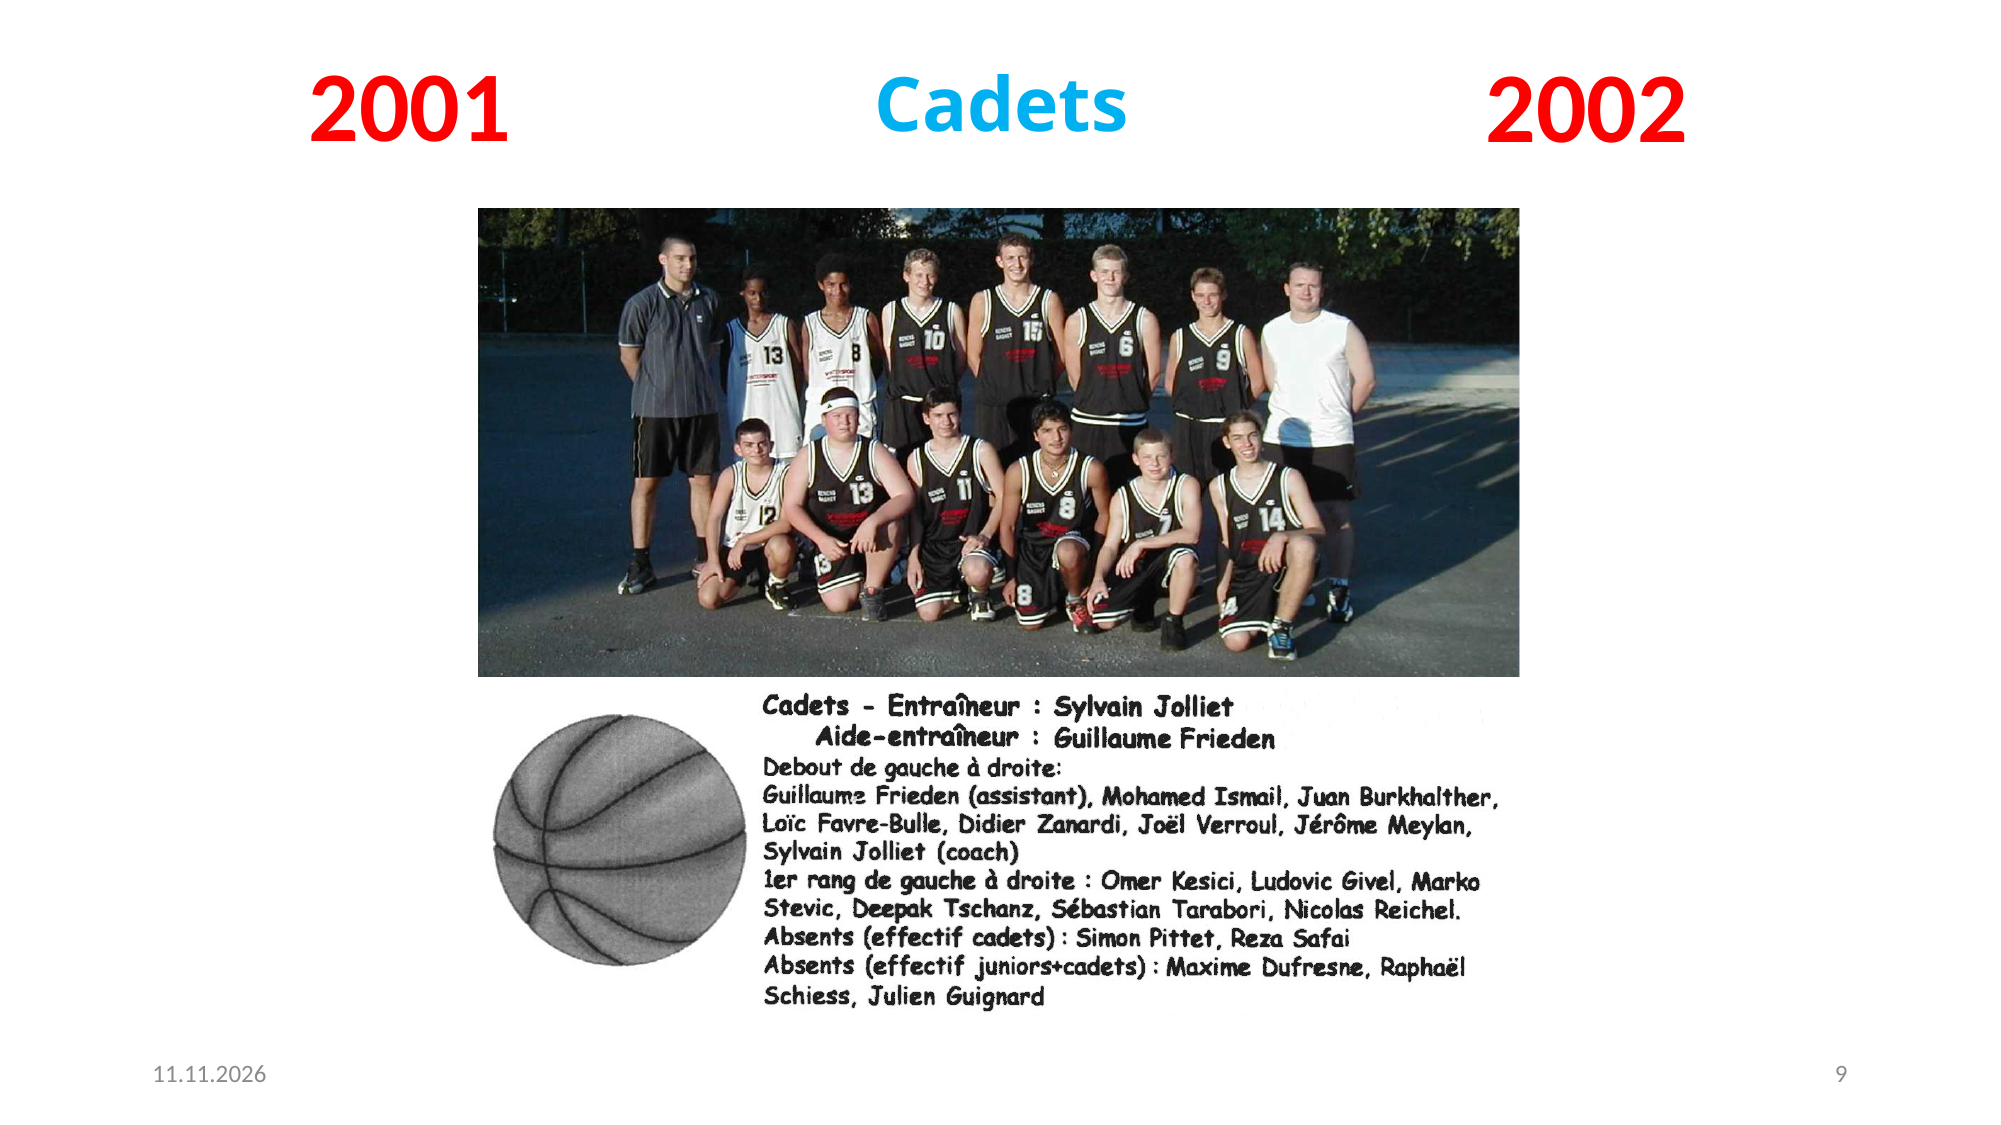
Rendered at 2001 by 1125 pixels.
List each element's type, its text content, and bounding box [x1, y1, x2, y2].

text_box 2002 [1470, 34, 1719, 170]
text_box 2001 [293, 34, 542, 169]
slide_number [137, 1042, 588, 1103]
slide_number 9 [1412, 1042, 1863, 1103]
picture [478, 208, 1520, 1018]
text_box Cadets [326, 42, 1677, 230]
